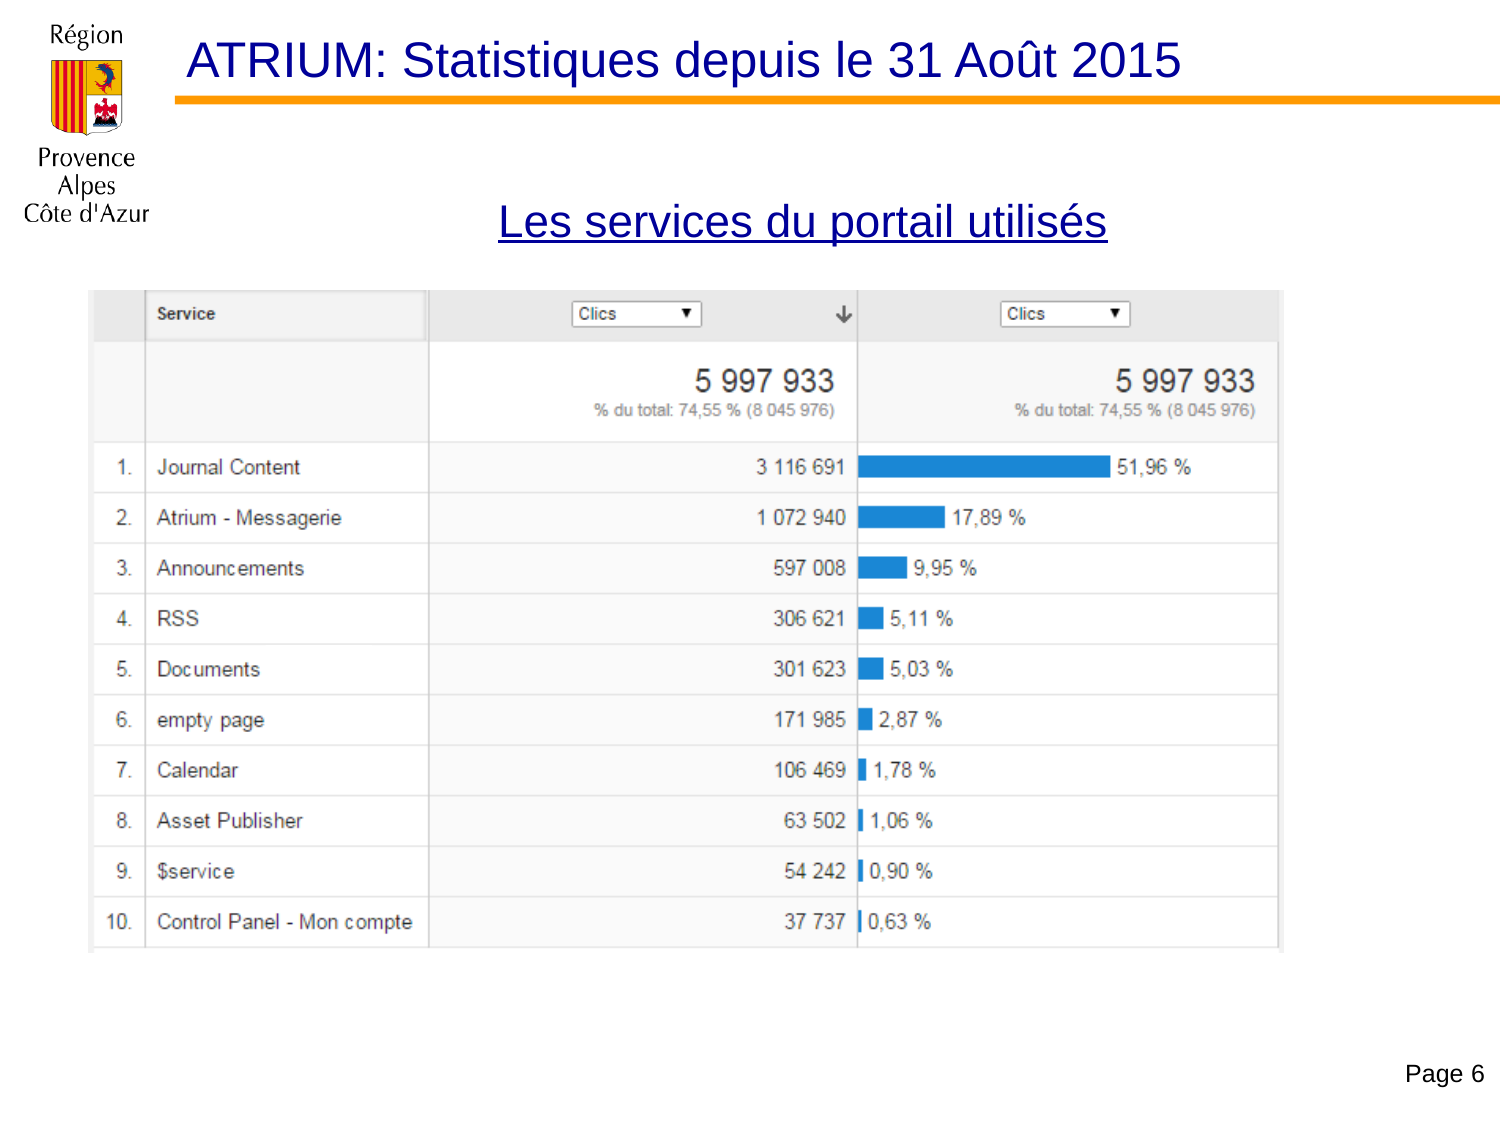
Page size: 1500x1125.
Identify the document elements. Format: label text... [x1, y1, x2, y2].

text_box ATRIUM: Statistiques depuis le 31 Août 2015 [171, 0, 1472, 75]
slide_number Page 6 [1187, 1050, 1500, 1125]
list Les services du portail utilisés [159, 184, 1447, 315]
picture [88, 290, 1285, 953]
picture [24, 24, 149, 222]
